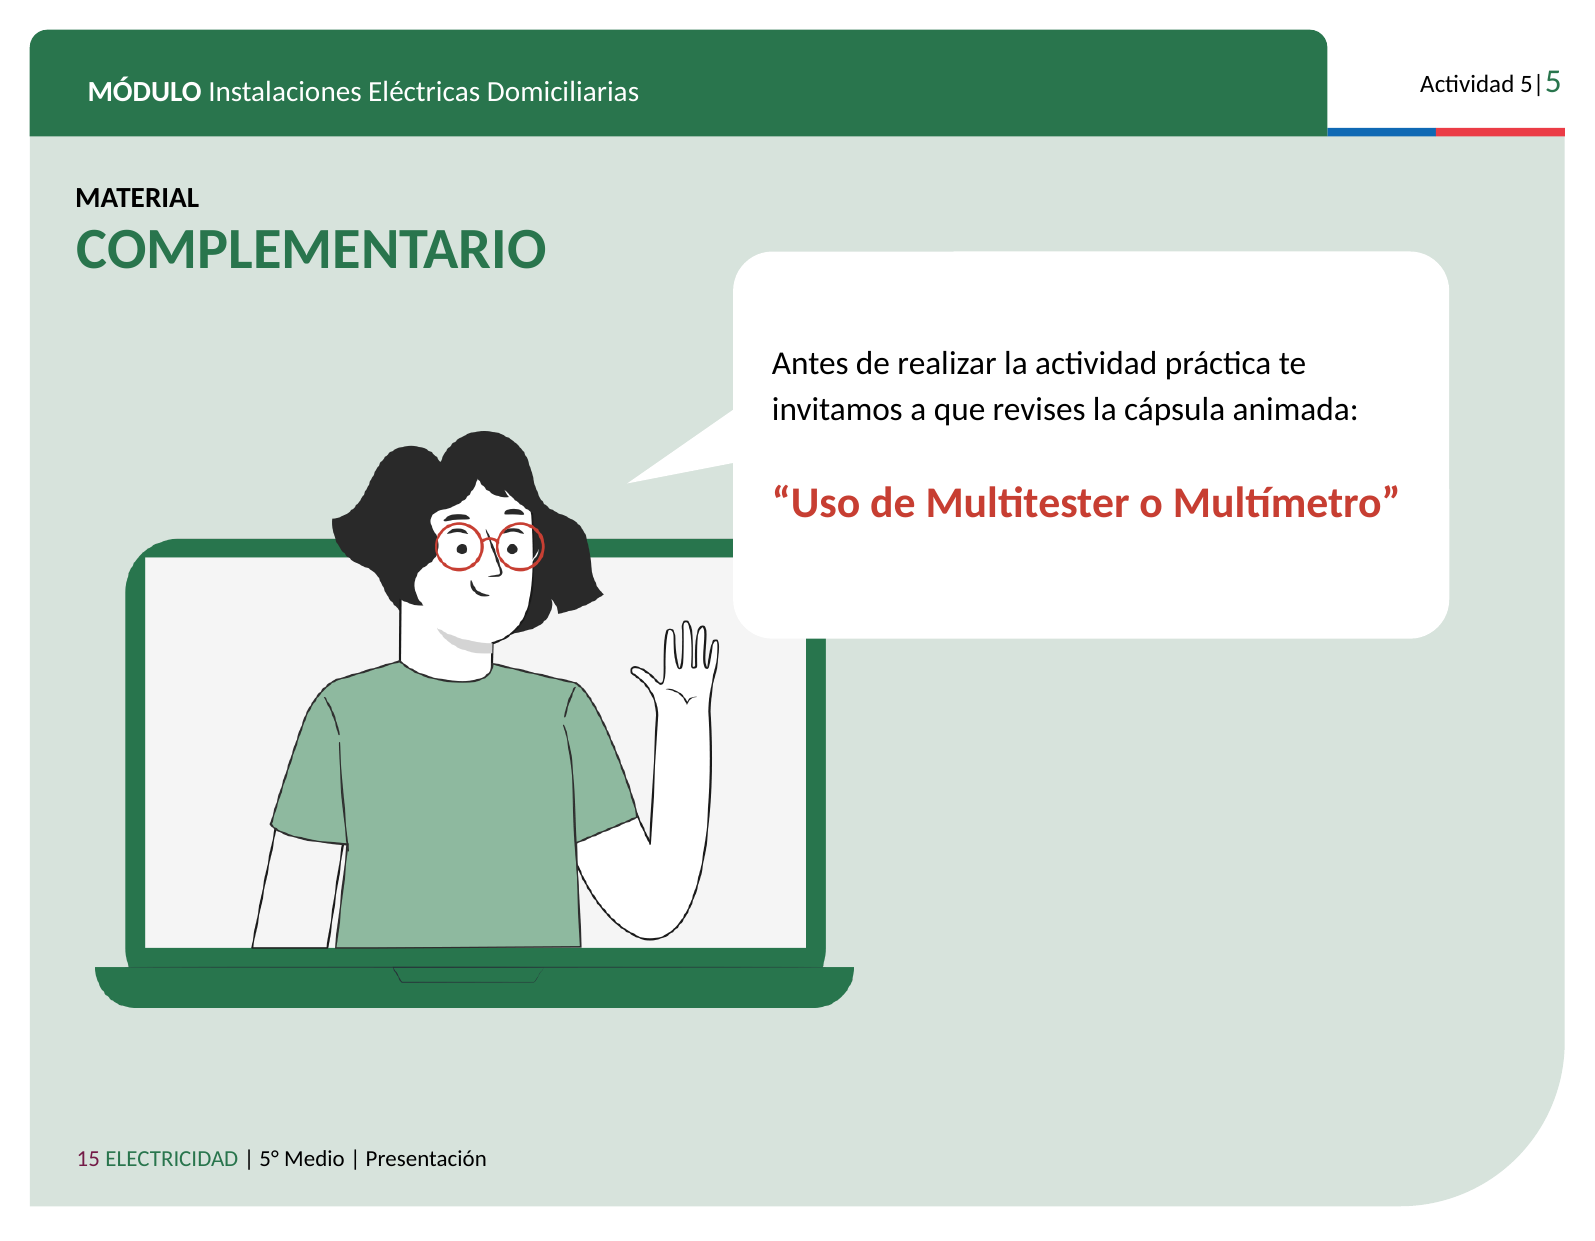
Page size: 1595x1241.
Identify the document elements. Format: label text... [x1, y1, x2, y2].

picture [85, 351, 857, 1083]
text_box MATERIAL [60, 200, 832, 226]
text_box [616, 251, 1450, 639]
text_box COMPLEMENTARIO [61, 226, 641, 278]
